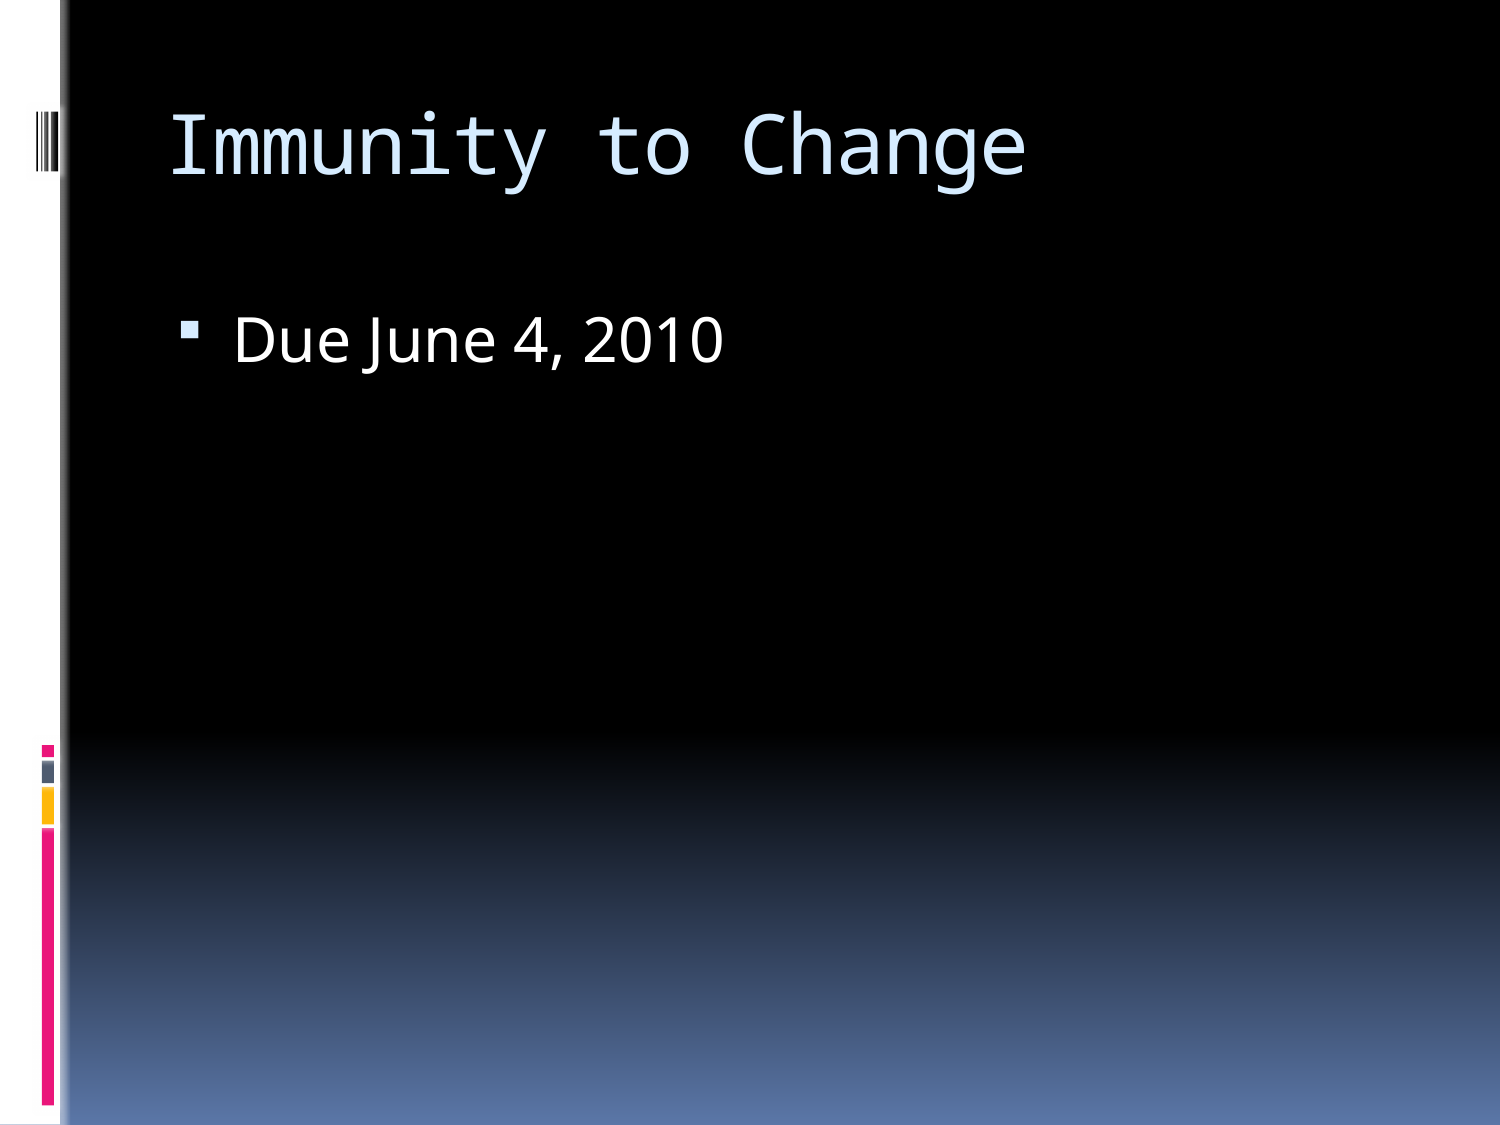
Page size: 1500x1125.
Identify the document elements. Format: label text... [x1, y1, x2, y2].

title Immunity to Change [150, 83, 1425, 234]
list Due June 4, 2010 [150, 292, 1425, 1043]
